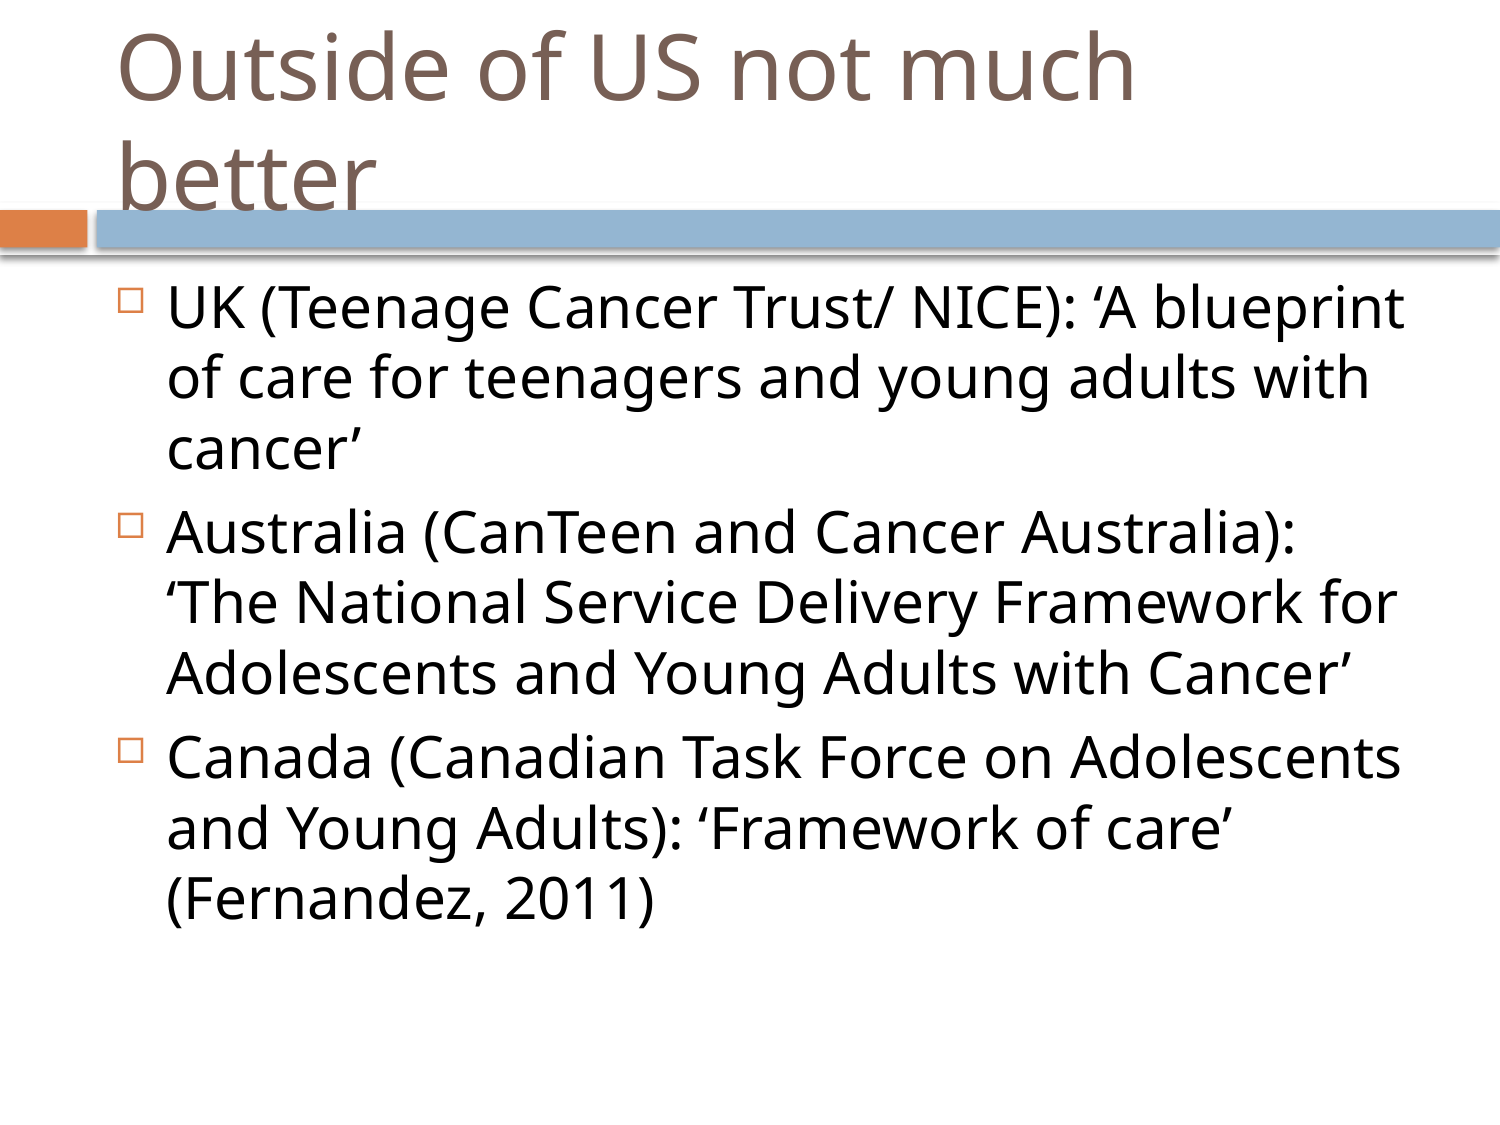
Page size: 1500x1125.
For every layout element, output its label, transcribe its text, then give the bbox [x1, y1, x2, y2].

title Outside of US not much better [100, 37, 1438, 200]
list UK (Teenage Cancer Trust/ NICE): ‘A blueprint of care for teenagers and young adults with cancer’ Australia (CanTeen and Cancer Australia): ‘The National Service Delivery Framework for Adolescents and Young Adults with Cancer’ Canada (Canadian Task Force on Adolescents and Young Adults): ‘Framework of care’ (Fernandez, 2011) [100, 262, 1438, 1000]
